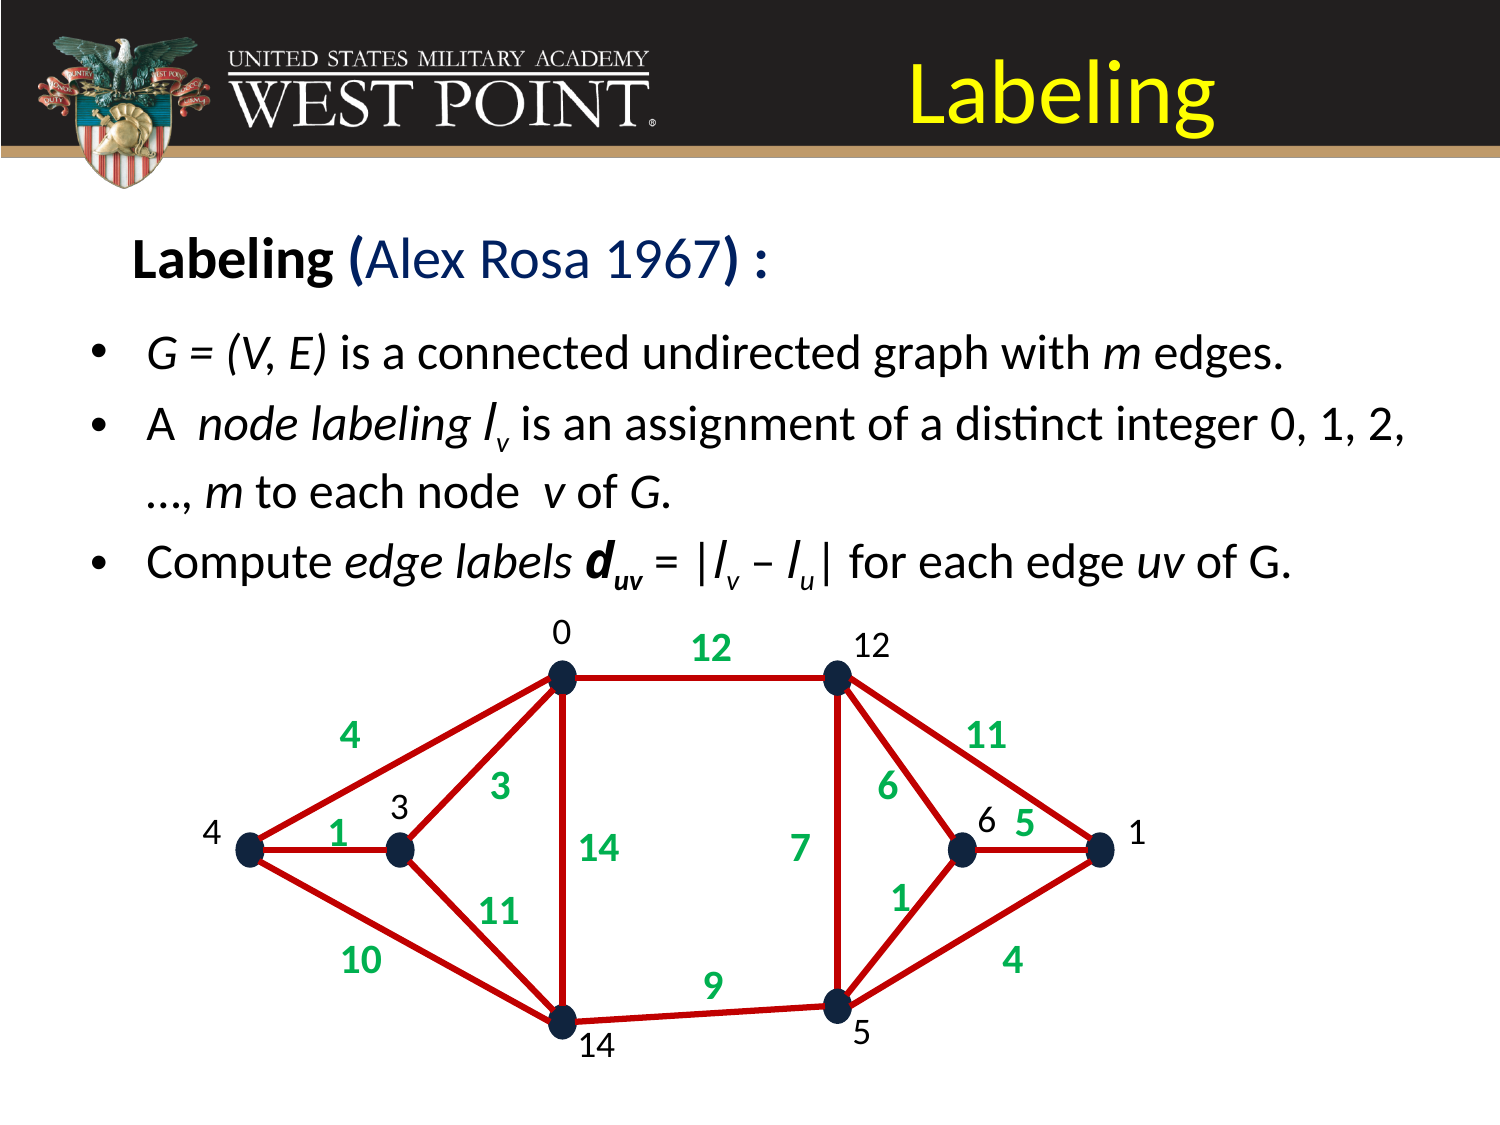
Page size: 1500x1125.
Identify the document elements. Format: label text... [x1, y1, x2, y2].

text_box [187, 599, 1163, 1074]
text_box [312, 612, 1088, 1016]
list G = (V, E) is a connected undirected graph with m edges. A node labeling lv is an assignment of a distinct integer 0, 1, 2, …, m to each node v of G. Compute edge labels duv = |lv – lu| for each edge uv of G. [75, 312, 1425, 763]
picture [0, 0, 1500, 189]
title Labeling [699, 24, 1425, 130]
text_box Labeling (Alex Rosa 1967) : [118, 212, 812, 298]
